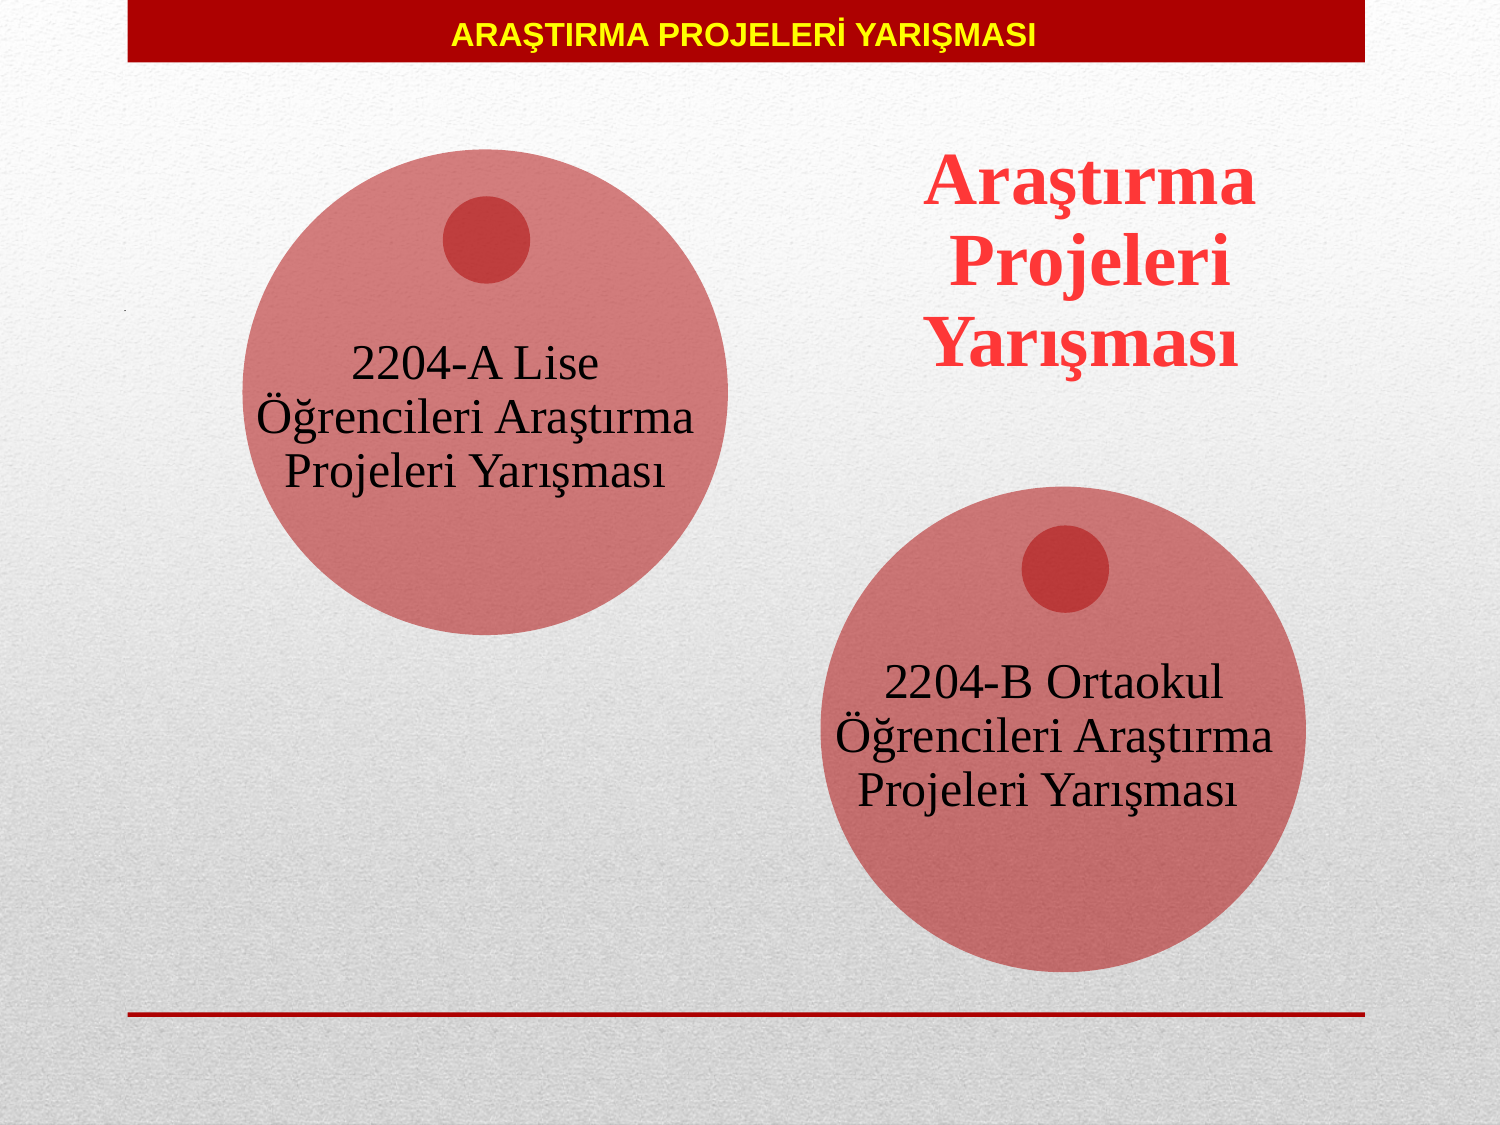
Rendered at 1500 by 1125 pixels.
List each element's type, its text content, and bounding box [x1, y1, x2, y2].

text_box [17, 65, 1483, 1040]
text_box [123, 74, 1365, 1000]
title ARAŞTIRMA PROJELERİ YARIŞMASI [123, 4, 1365, 61]
